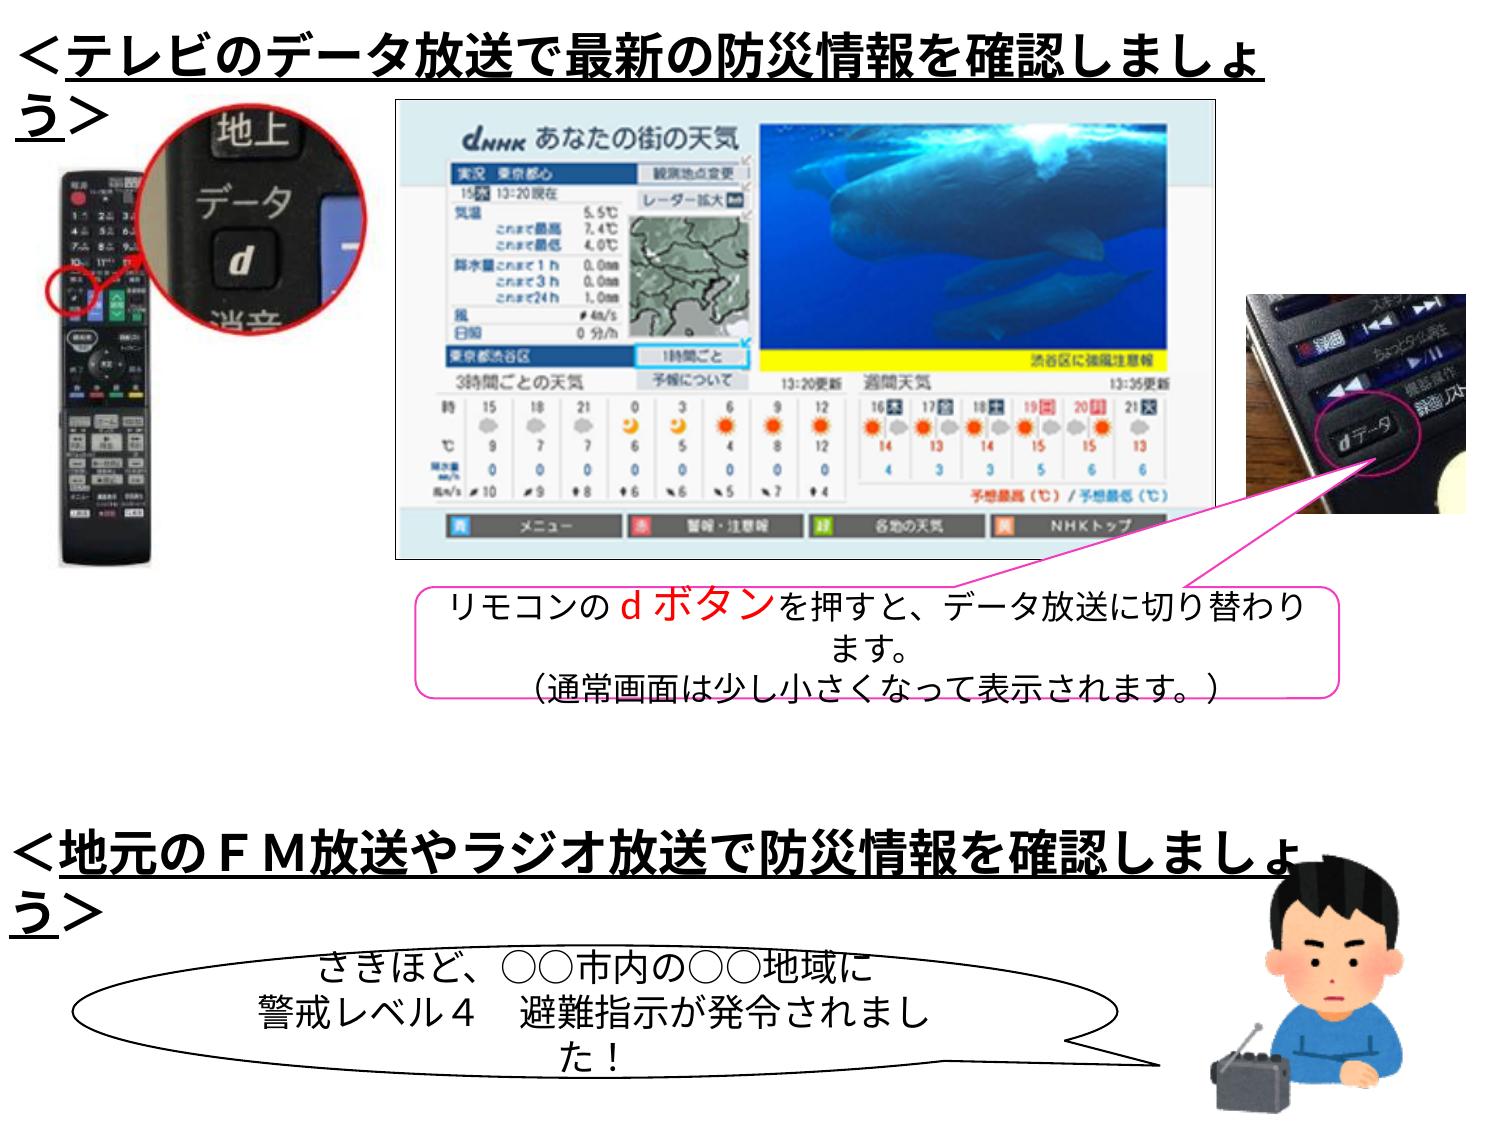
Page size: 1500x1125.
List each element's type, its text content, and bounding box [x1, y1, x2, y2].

picture [395, 99, 1216, 560]
text_box ＜テレビのデータ放送で最新の防災情報を確認しましょう＞ [0, 17, 1285, 152]
text_box リモコンのdボタンを押すと、データ放送に切り替わります。 （通常画面は少し小さくなって表示されます。） [414, 497, 1341, 700]
text_box ＜地元のＦＭ放送やラジオ放送で防災情報を確認しましょう＞ [0, 814, 1357, 949]
picture [36, 94, 387, 584]
text_box さきほど、○○市内の○○地域に 警戒レベル４ 避難指示が発令されました！ [71, 944, 1161, 1079]
picture [1184, 845, 1453, 1125]
picture [1246, 294, 1466, 514]
